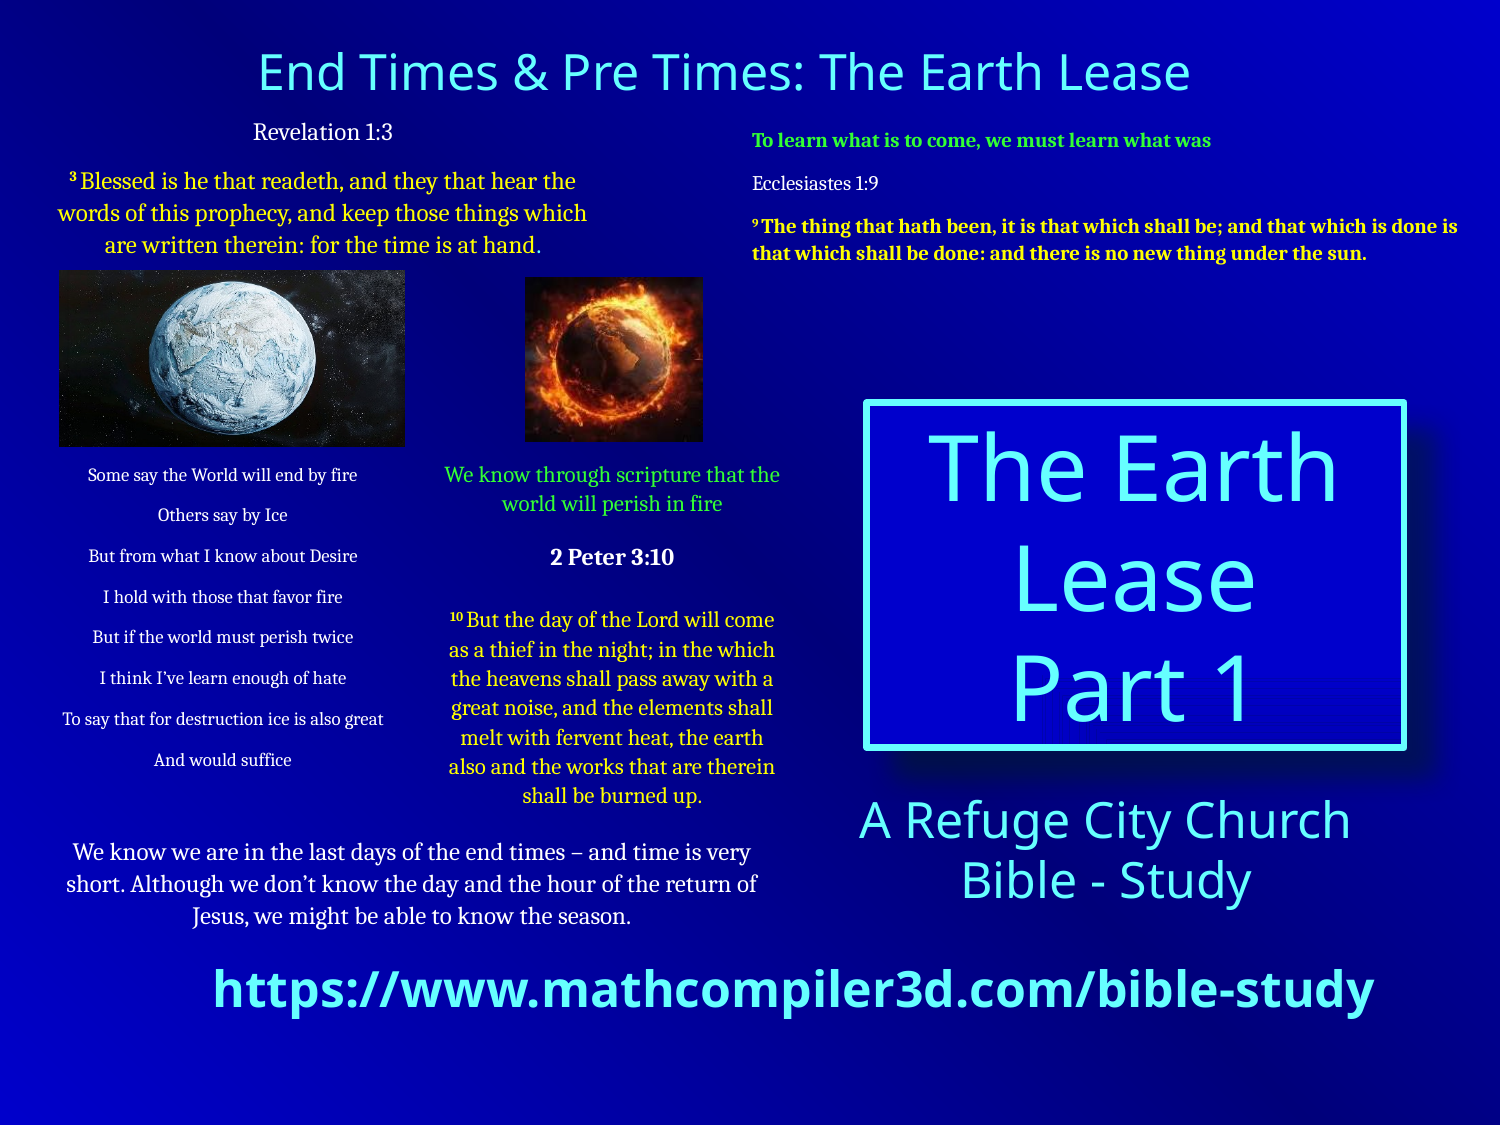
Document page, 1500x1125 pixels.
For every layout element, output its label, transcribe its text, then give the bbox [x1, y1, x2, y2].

text_box Revelation 1:3 3 Blessed is he that readeth, and they that hear the words of this prophecy, and keep those things which are written therein: for the time is at hand. [42, 106, 604, 266]
text_box End Times & Pre Times: The Earth Lease [112, 33, 1338, 108]
text_box A Refuge City Church Bible - Study [799, 780, 1413, 916]
text_box We know we are in the last days of the end times – and time is very short. Although we don’t know the day and the hour of the return of Jesus, we might be able to know the season. [37, 826, 788, 937]
picture [524, 277, 703, 442]
text_box The Earth Lease Part 1 [866, 402, 1405, 748]
text_box https://www.mathcompiler3d.com/bible-study [112, 950, 1475, 1026]
picture [59, 270, 406, 447]
text_box We know through scripture that the world will perish in fire 2 Peter 3:10 10 But the day of the Lord will come as a thief in the night; in the which the heavens shall pass away with a great noise, and the elements shall melt with fervent heat, the earth also and the works that are therein shall be burned up. [424, 450, 800, 816]
text_box Some say the World will end by fire Others say by Ice But from what I know about Desire I hold with those that favor fire But if the world must perish twice I think I’ve learn enough of hate To say that for destruction ice is also great And would suffice [2, 453, 424, 778]
text_box To learn what is to come, we must learn what was Ecclesiastes 1:9 9 The thing that hath been, it is that which shall be; and that which is done is that which shall be done: and there is no new thing under the sun. [737, 117, 1488, 273]
